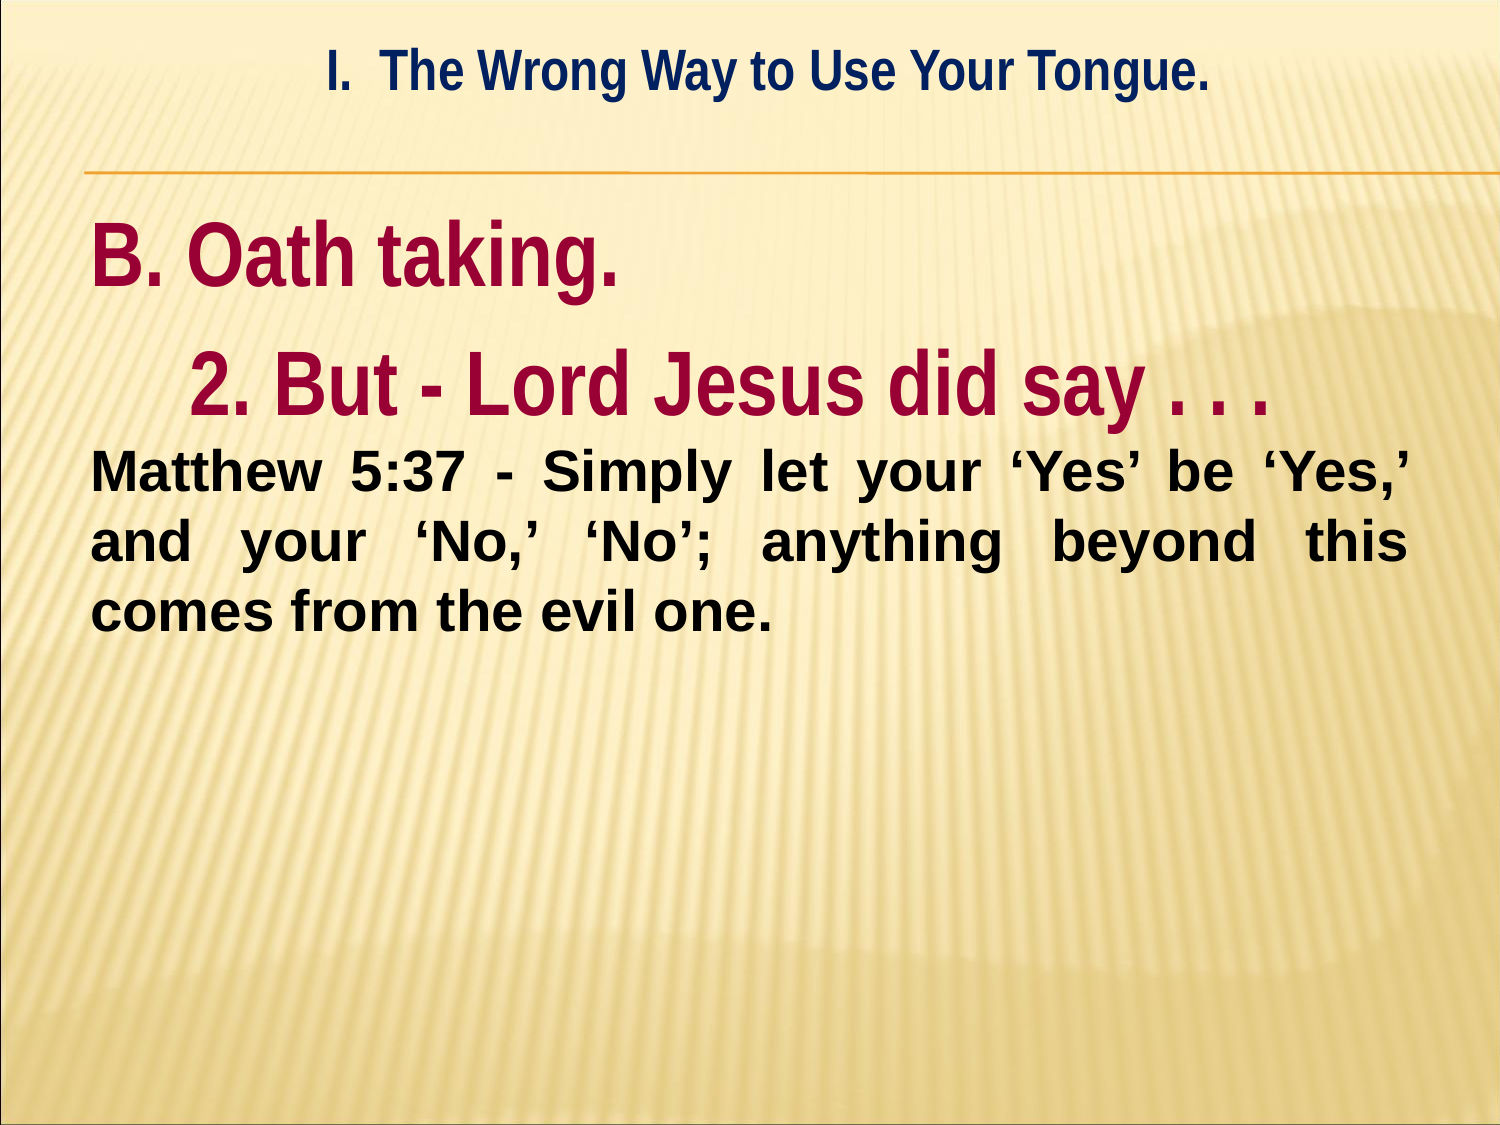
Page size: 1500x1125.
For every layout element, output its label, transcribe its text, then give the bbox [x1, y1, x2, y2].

text_box I. The Wrong Way to Use Your Tongue. [124, 24, 1413, 110]
picture [0, 0, 1500, 1125]
list B. Oath taking. 2. But - Lord Jesus did say . . . Matthew 5:37 - Simply let your ‘Yes’ be ‘Yes,’ and your ‘No,’ ‘No’; anything beyond this comes from the evil one. [75, 187, 1425, 1075]
